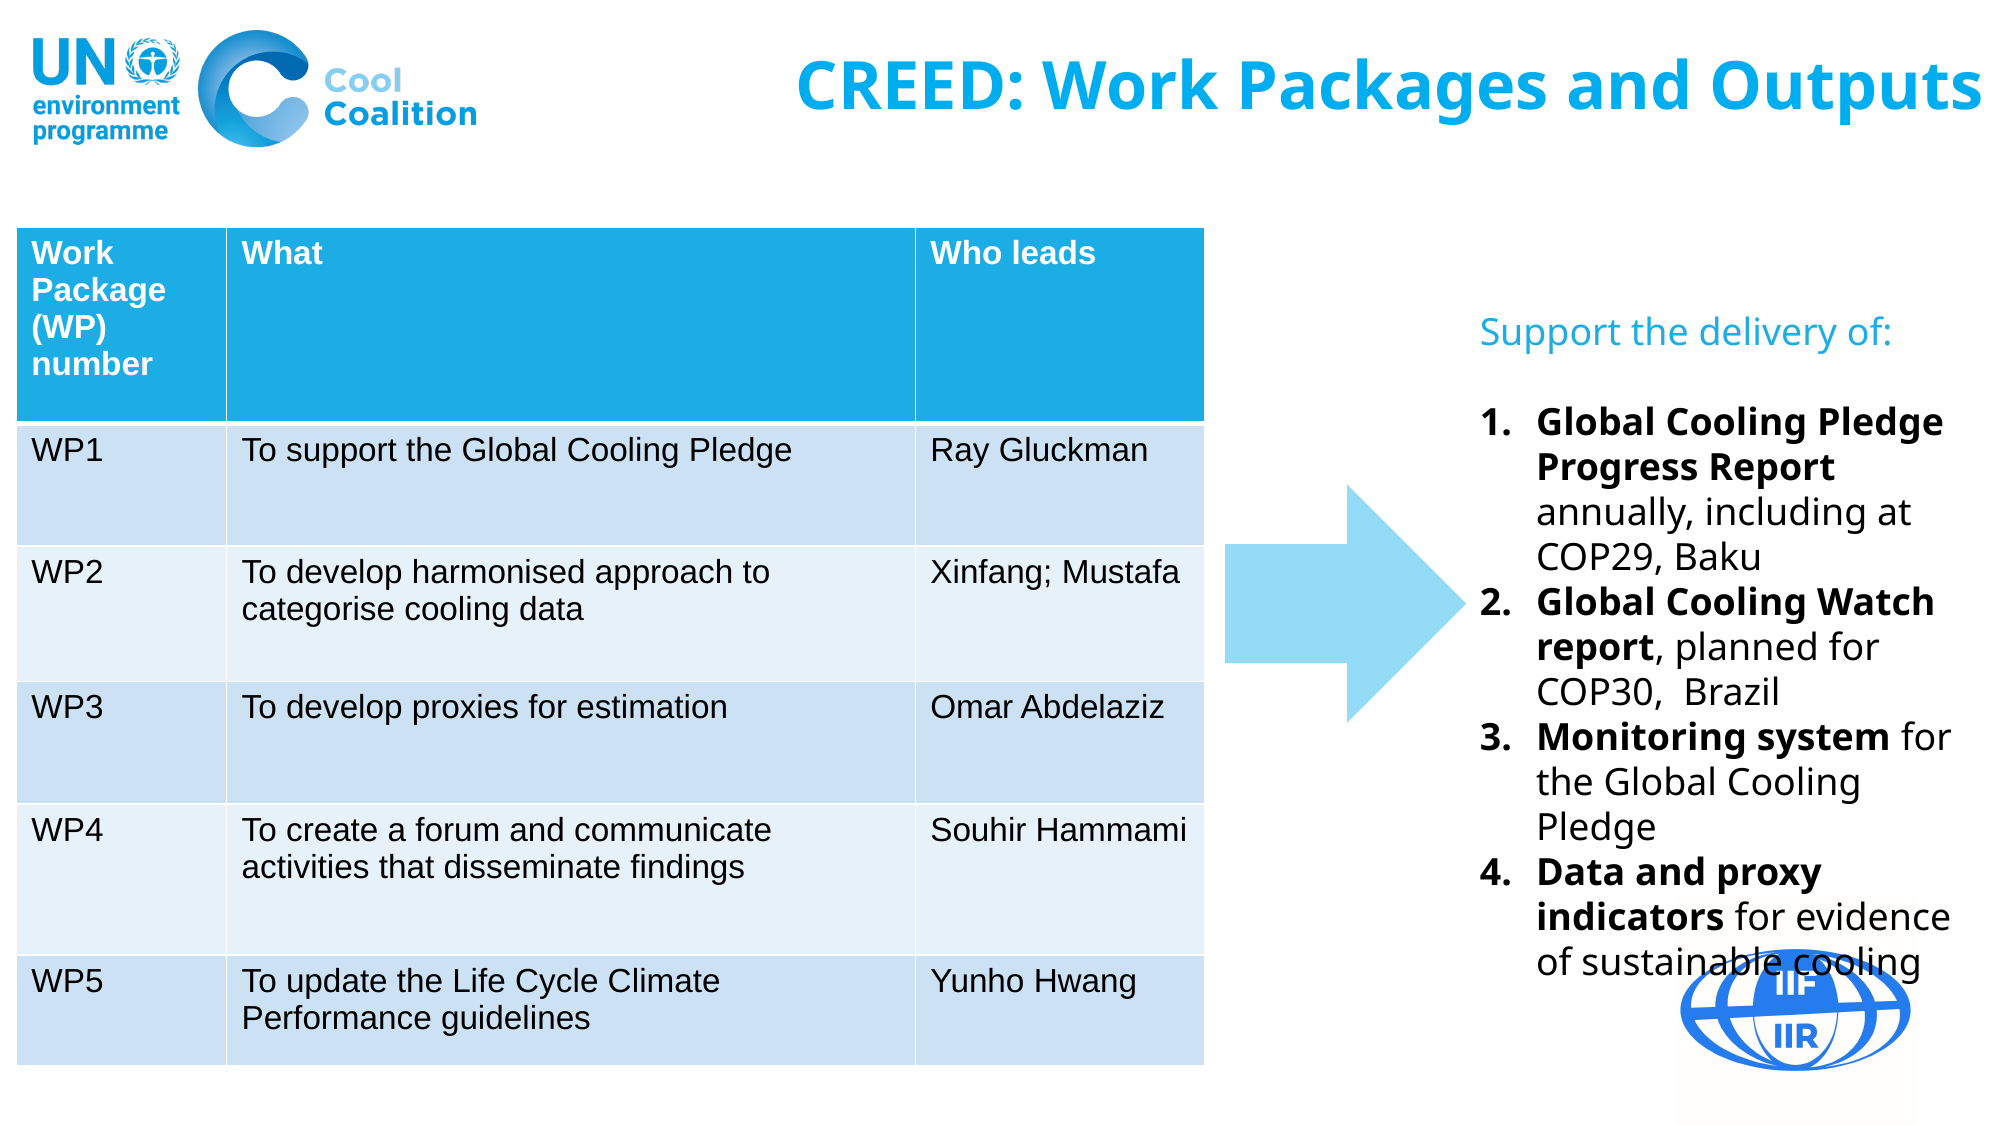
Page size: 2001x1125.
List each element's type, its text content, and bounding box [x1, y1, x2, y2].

table_cell WP4 [17, 805, 226, 954]
table_header Work Package (WP) number [17, 228, 226, 421]
picture [1674, 892, 1915, 1125]
text_box CREED: Work Packages and Outputs [486, 35, 2000, 131]
table_cell To develop proxies for estimation [227, 682, 915, 803]
table_cell To create a forum and communicate activities that disseminate findings [227, 805, 915, 954]
table_cell Xinfang; Mustafa [916, 547, 1204, 681]
table_header What [227, 228, 915, 421]
table_cell Yunho Hwang [916, 956, 1204, 1065]
table_cell To develop harmonised approach to categorise cooling data [227, 547, 915, 681]
text_box [1223, 483, 1468, 725]
table_cell To update the Life Cycle Climate Performance guidelines [227, 956, 915, 1065]
table_cell WP3 [17, 682, 226, 803]
table_cell To support the Global Cooling Pledge [227, 426, 915, 545]
text_box Support the delivery of: Global Cooling Pledge Progress Report annually, including at COP29, Baku Global Cooling Watch report, planned for COP30, Brazil Monitoring system for the Global Cooling Pledge Data and proxy indicators for evidence of sustainable cooling [1464, 255, 1998, 1036]
table_header Who leads [916, 228, 1204, 421]
picture [15, 0, 477, 183]
table_cell WP2 [17, 547, 226, 681]
table_cell WP1 [17, 426, 226, 545]
table_cell WP5 [17, 956, 226, 1065]
table_cell Ray Gluckman [916, 426, 1204, 545]
table_cell Omar Abdelaziz [916, 682, 1204, 803]
table_cell Souhir Hammami [916, 805, 1204, 954]
